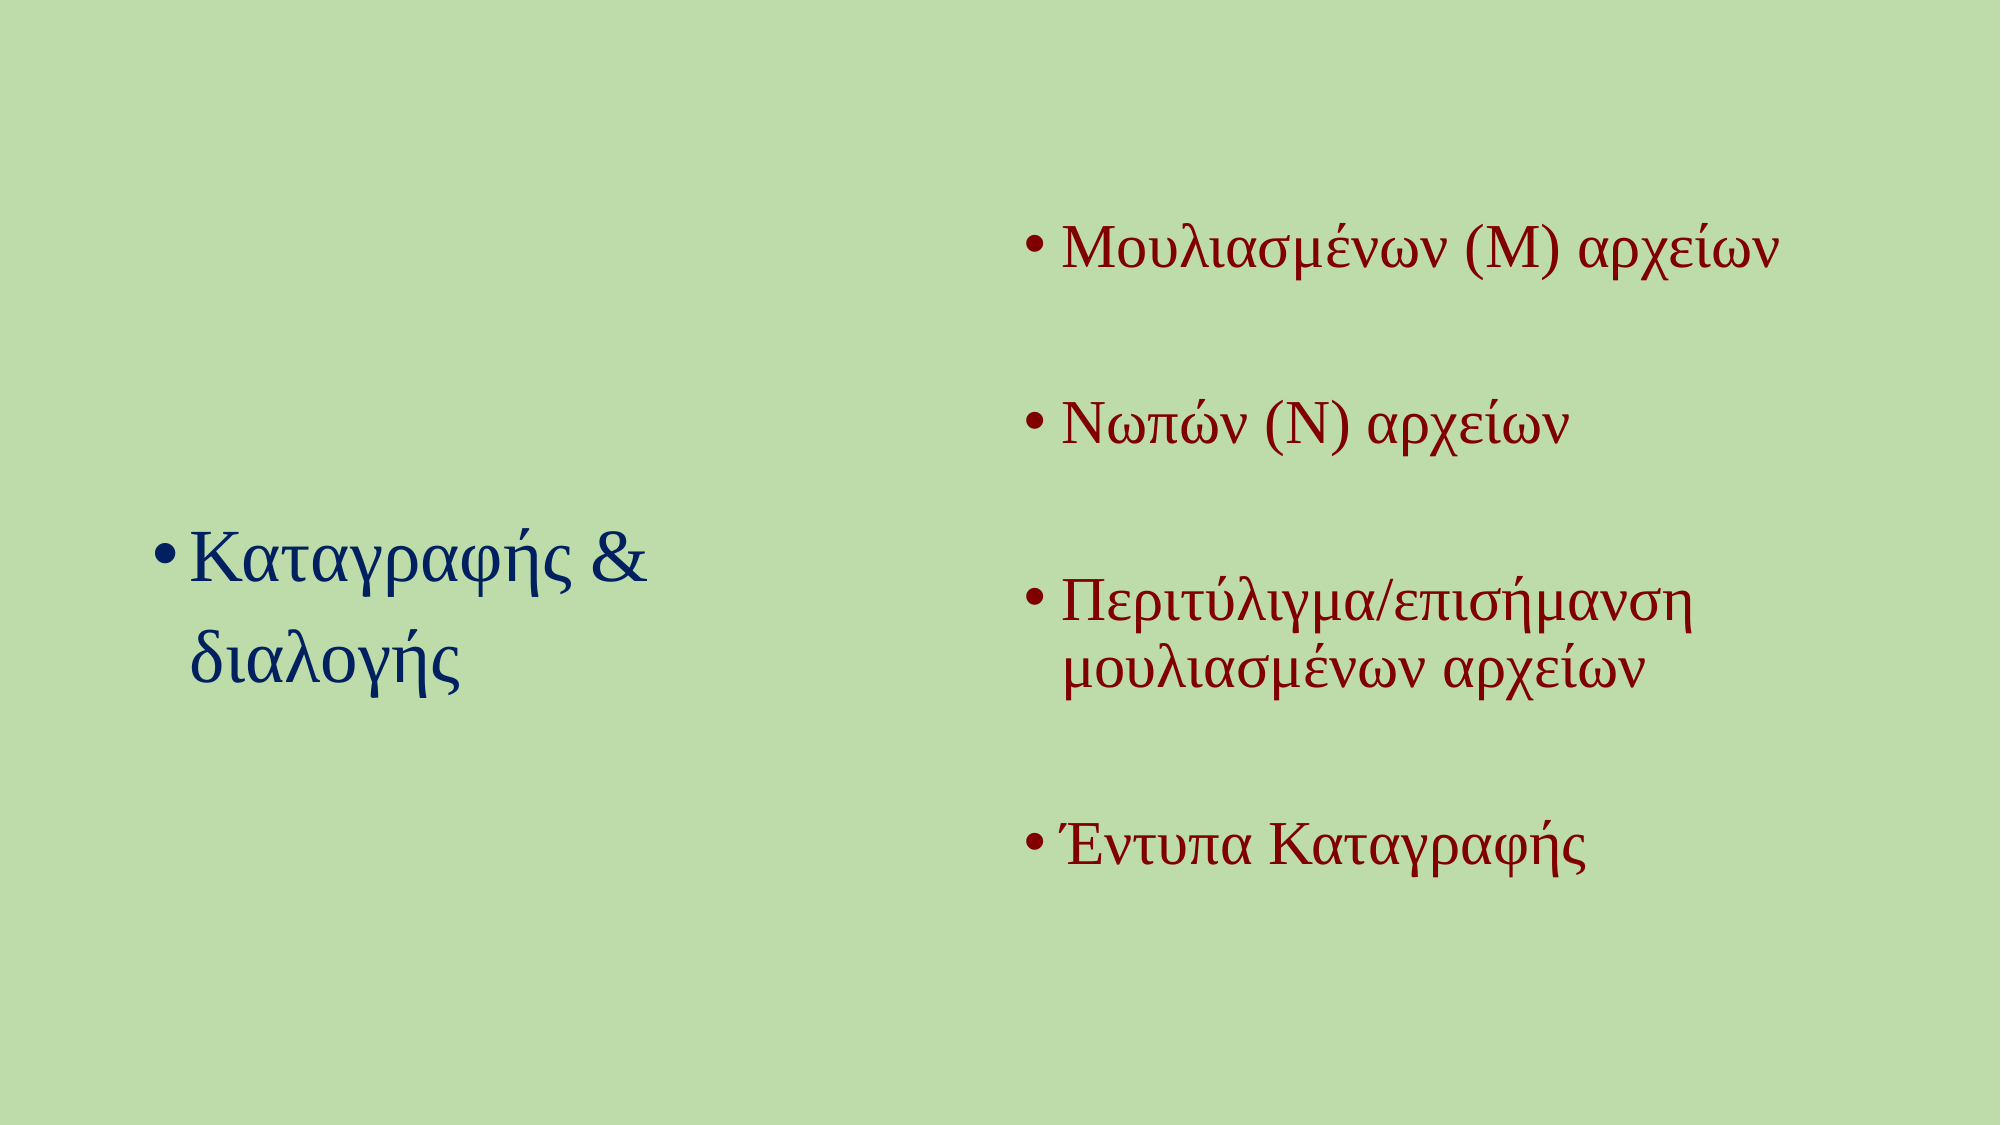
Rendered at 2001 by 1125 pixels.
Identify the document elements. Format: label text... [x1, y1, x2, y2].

list Μουλιασμένων (Μ) αρχείων Νωπών (Ν) αρχείων Περιτύλιγμα/επισήμανση μουλιασμένων αρχείων Έντυπα Καταγραφής [1008, 205, 1859, 1032]
list Καταγραφής & διαλογής [137, 277, 988, 1125]
